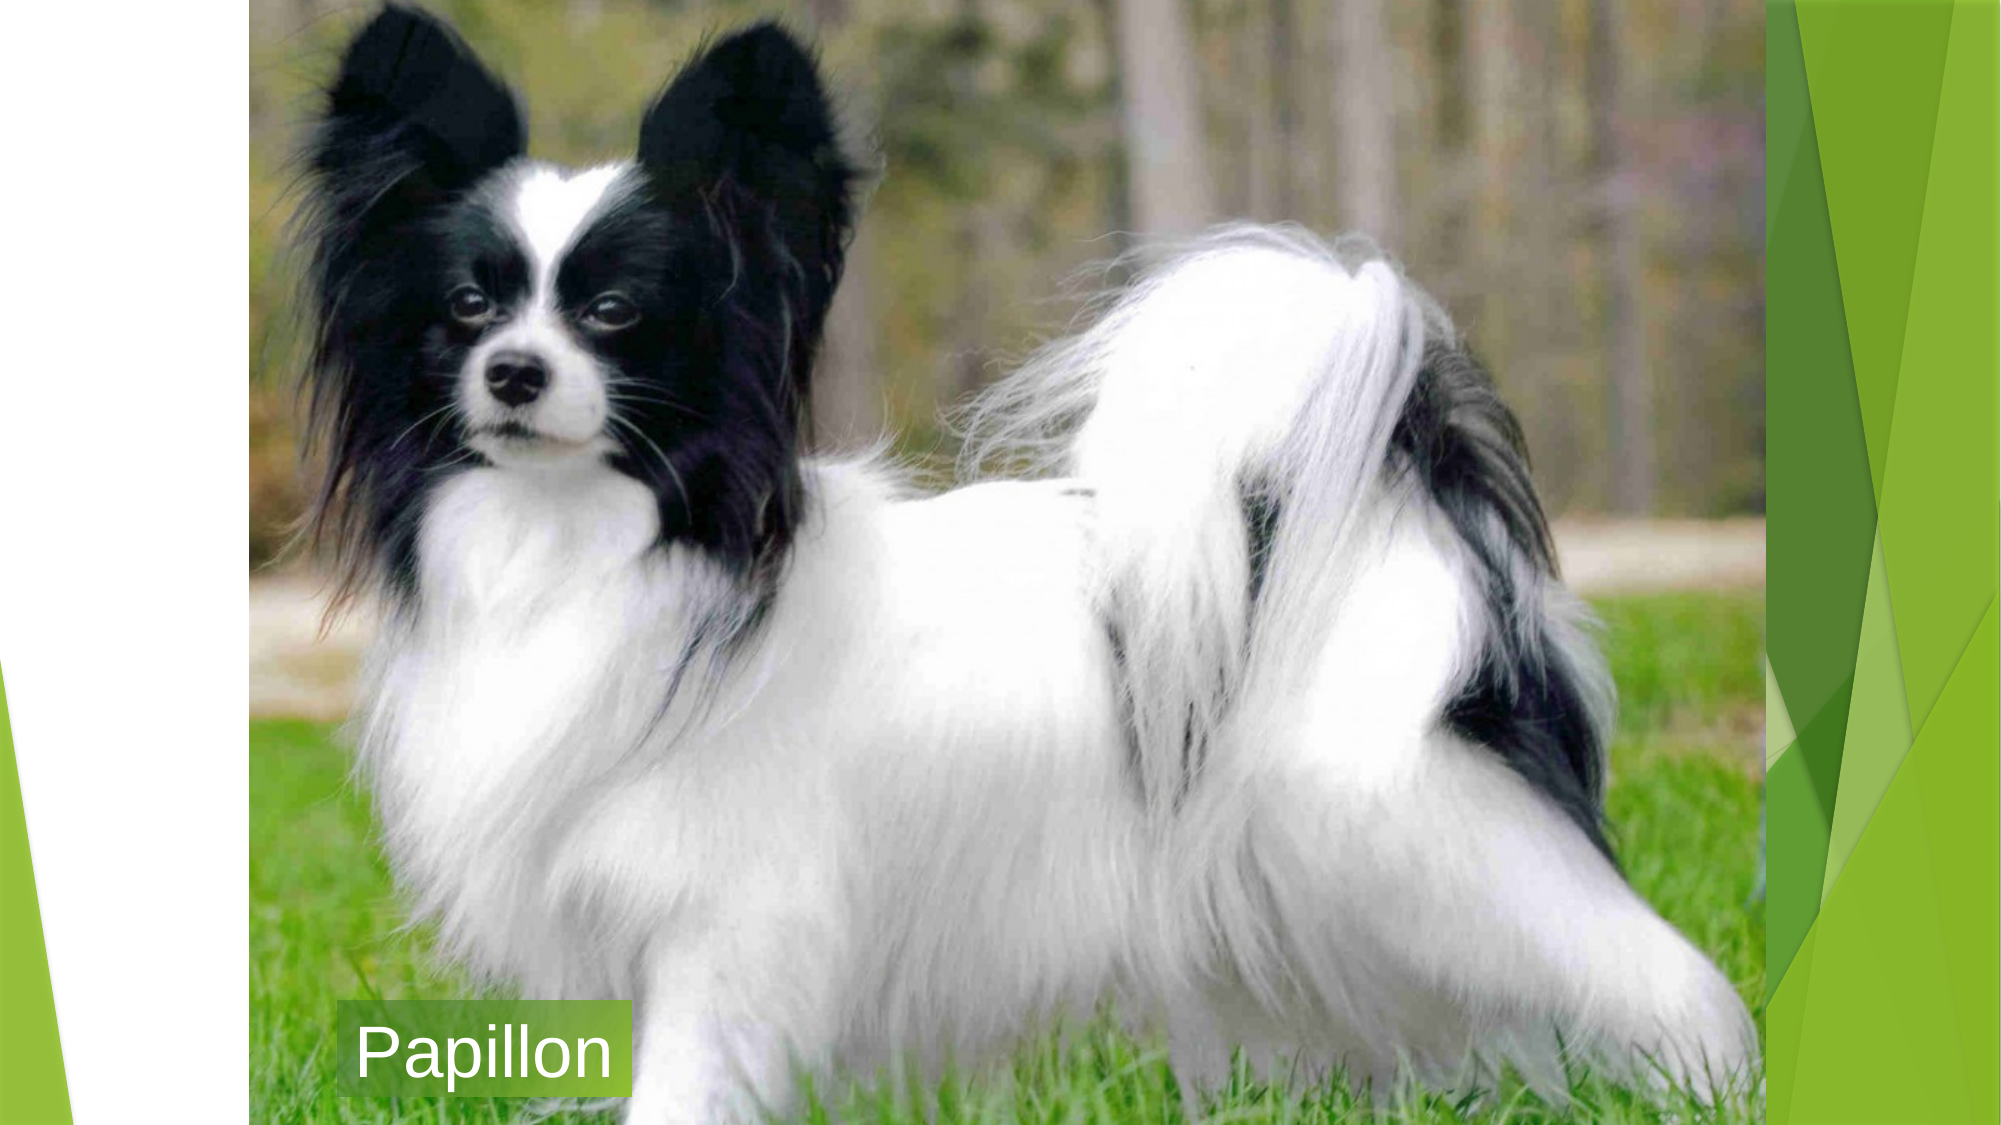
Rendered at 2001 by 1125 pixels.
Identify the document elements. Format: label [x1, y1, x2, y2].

picture [249, 0, 1767, 1125]
